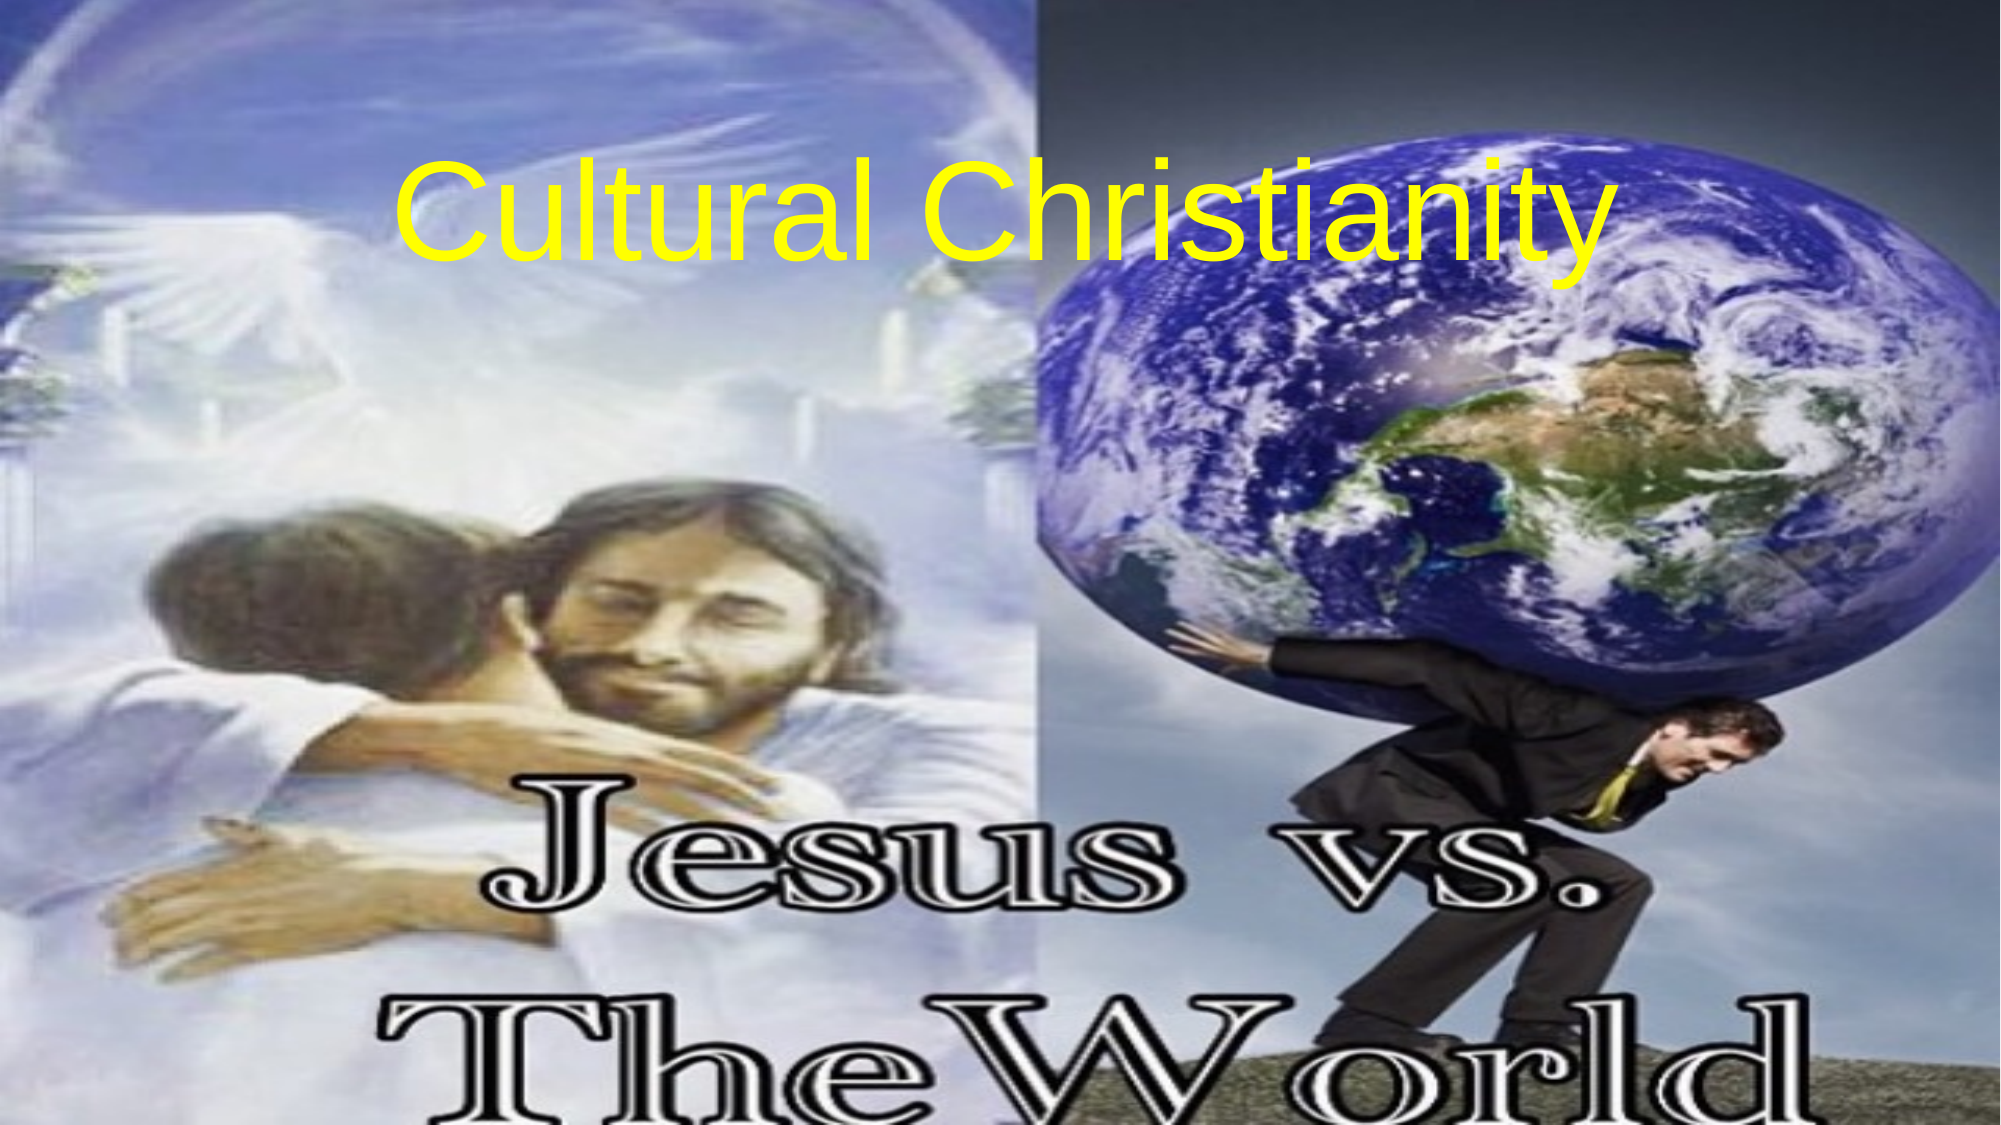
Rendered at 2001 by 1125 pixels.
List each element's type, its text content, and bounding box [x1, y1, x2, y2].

picture [0, 0, 2001, 1125]
list Cultural Christianity [149, 49, 1862, 297]
